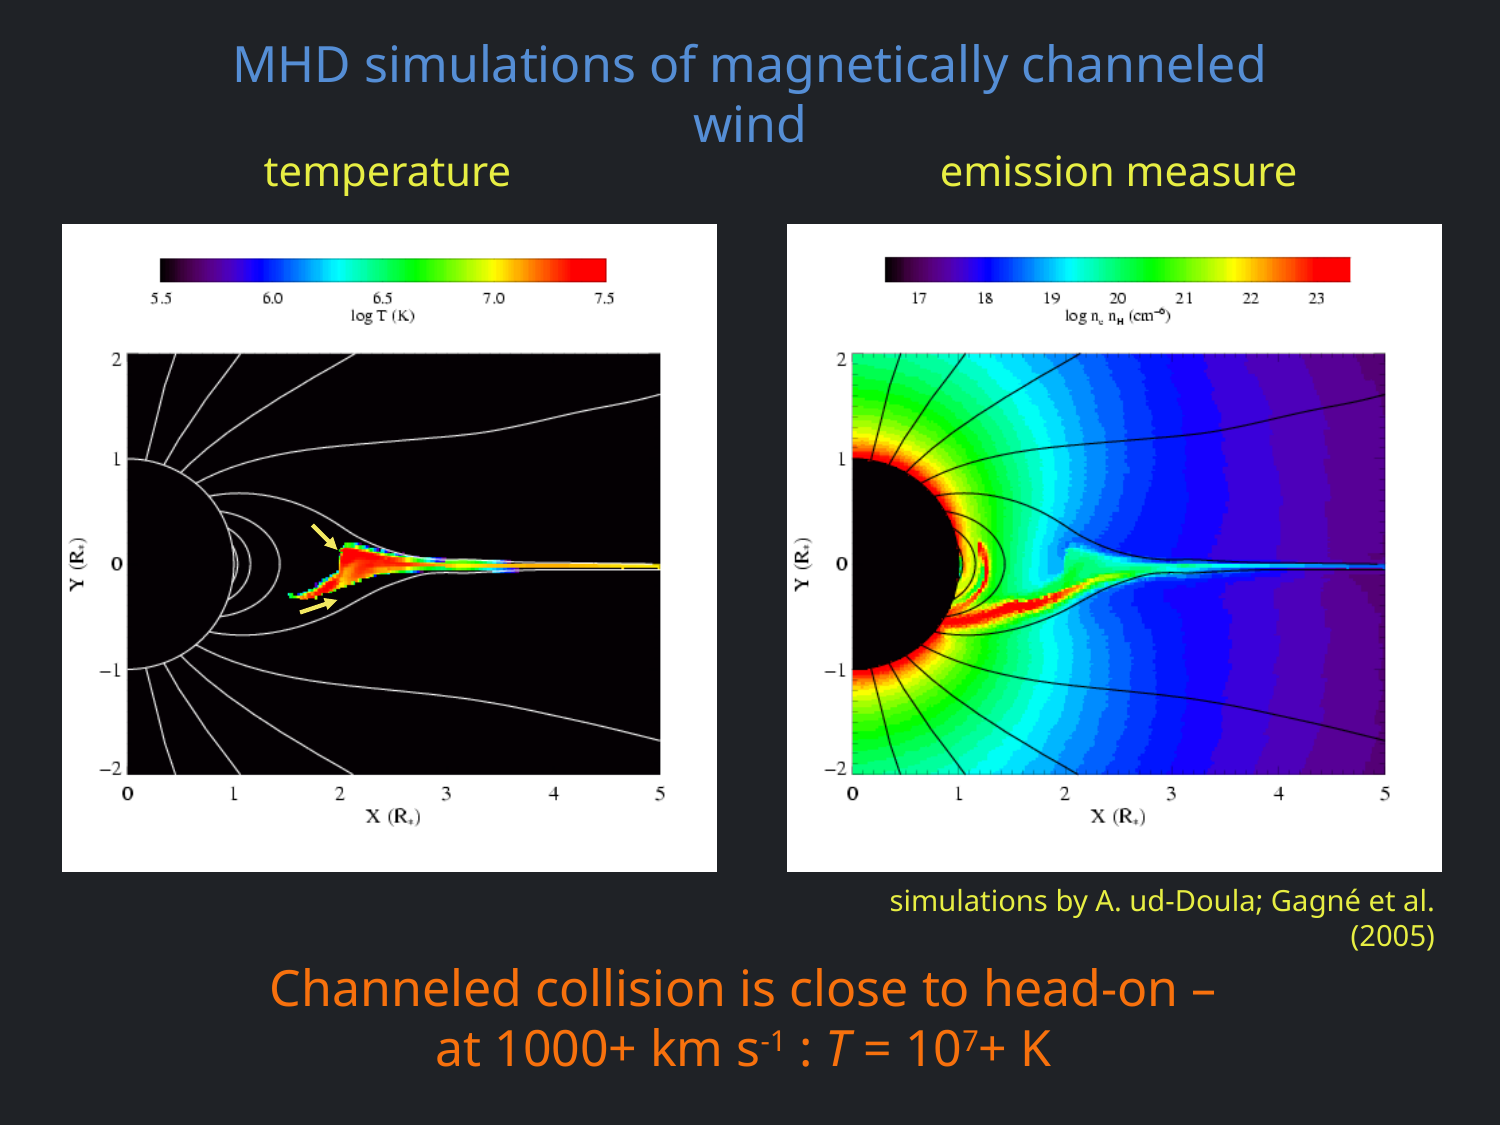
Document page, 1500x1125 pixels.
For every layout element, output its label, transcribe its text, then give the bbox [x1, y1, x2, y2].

picture [787, 224, 1442, 872]
text_box simulations by A. ud-Doula; Gagné et al. (2005) [787, 874, 1450, 960]
text_box emission measure [875, 137, 1363, 203]
text_box temperature [124, 137, 650, 203]
text_box Channeled collision is close to head-on – at 1000+ km s-1 : T = 107+ K [193, 949, 1307, 1084]
picture [62, 224, 717, 872]
text_box MHD simulations of magnetically channeled wind [162, 24, 1338, 160]
